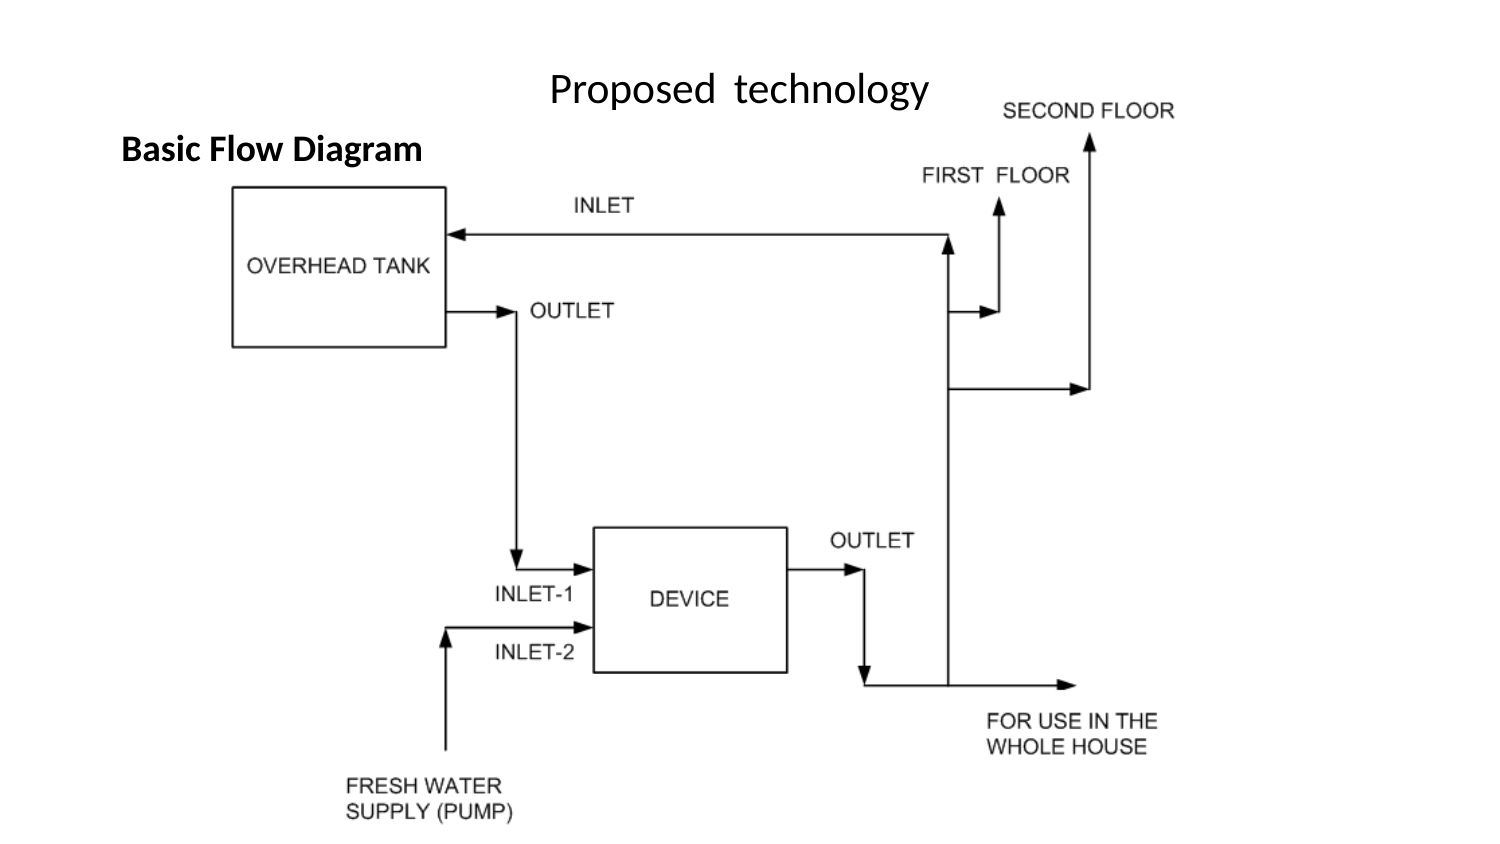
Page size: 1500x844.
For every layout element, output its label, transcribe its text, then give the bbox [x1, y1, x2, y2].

picture [231, 91, 1192, 844]
text_box Proposed technology [534, 23, 945, 91]
text_box Basic Flow Diagram [100, 116, 231, 177]
